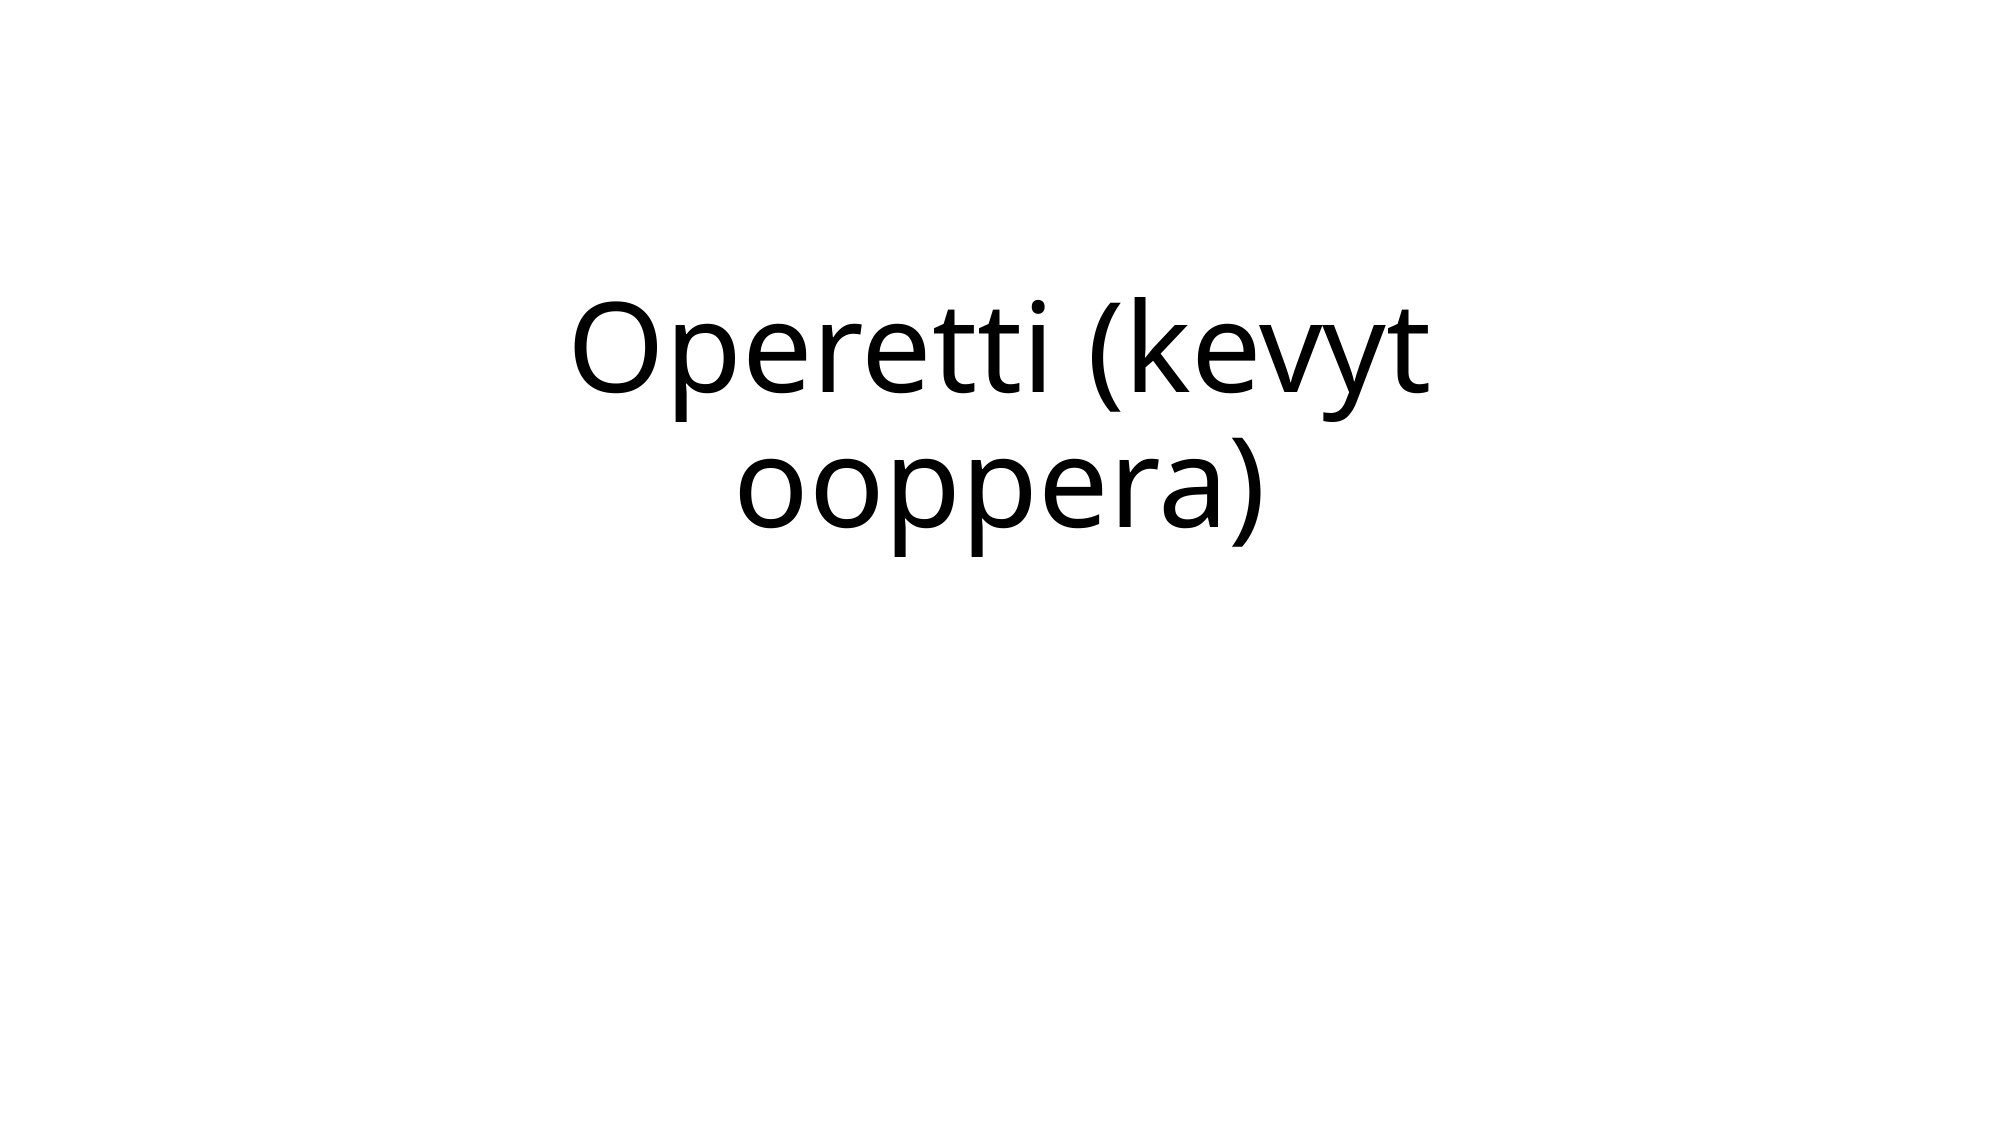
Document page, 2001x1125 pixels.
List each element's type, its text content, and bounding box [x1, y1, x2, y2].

title Operetti (kevyt ooppera) [362, 375, 1638, 563]
